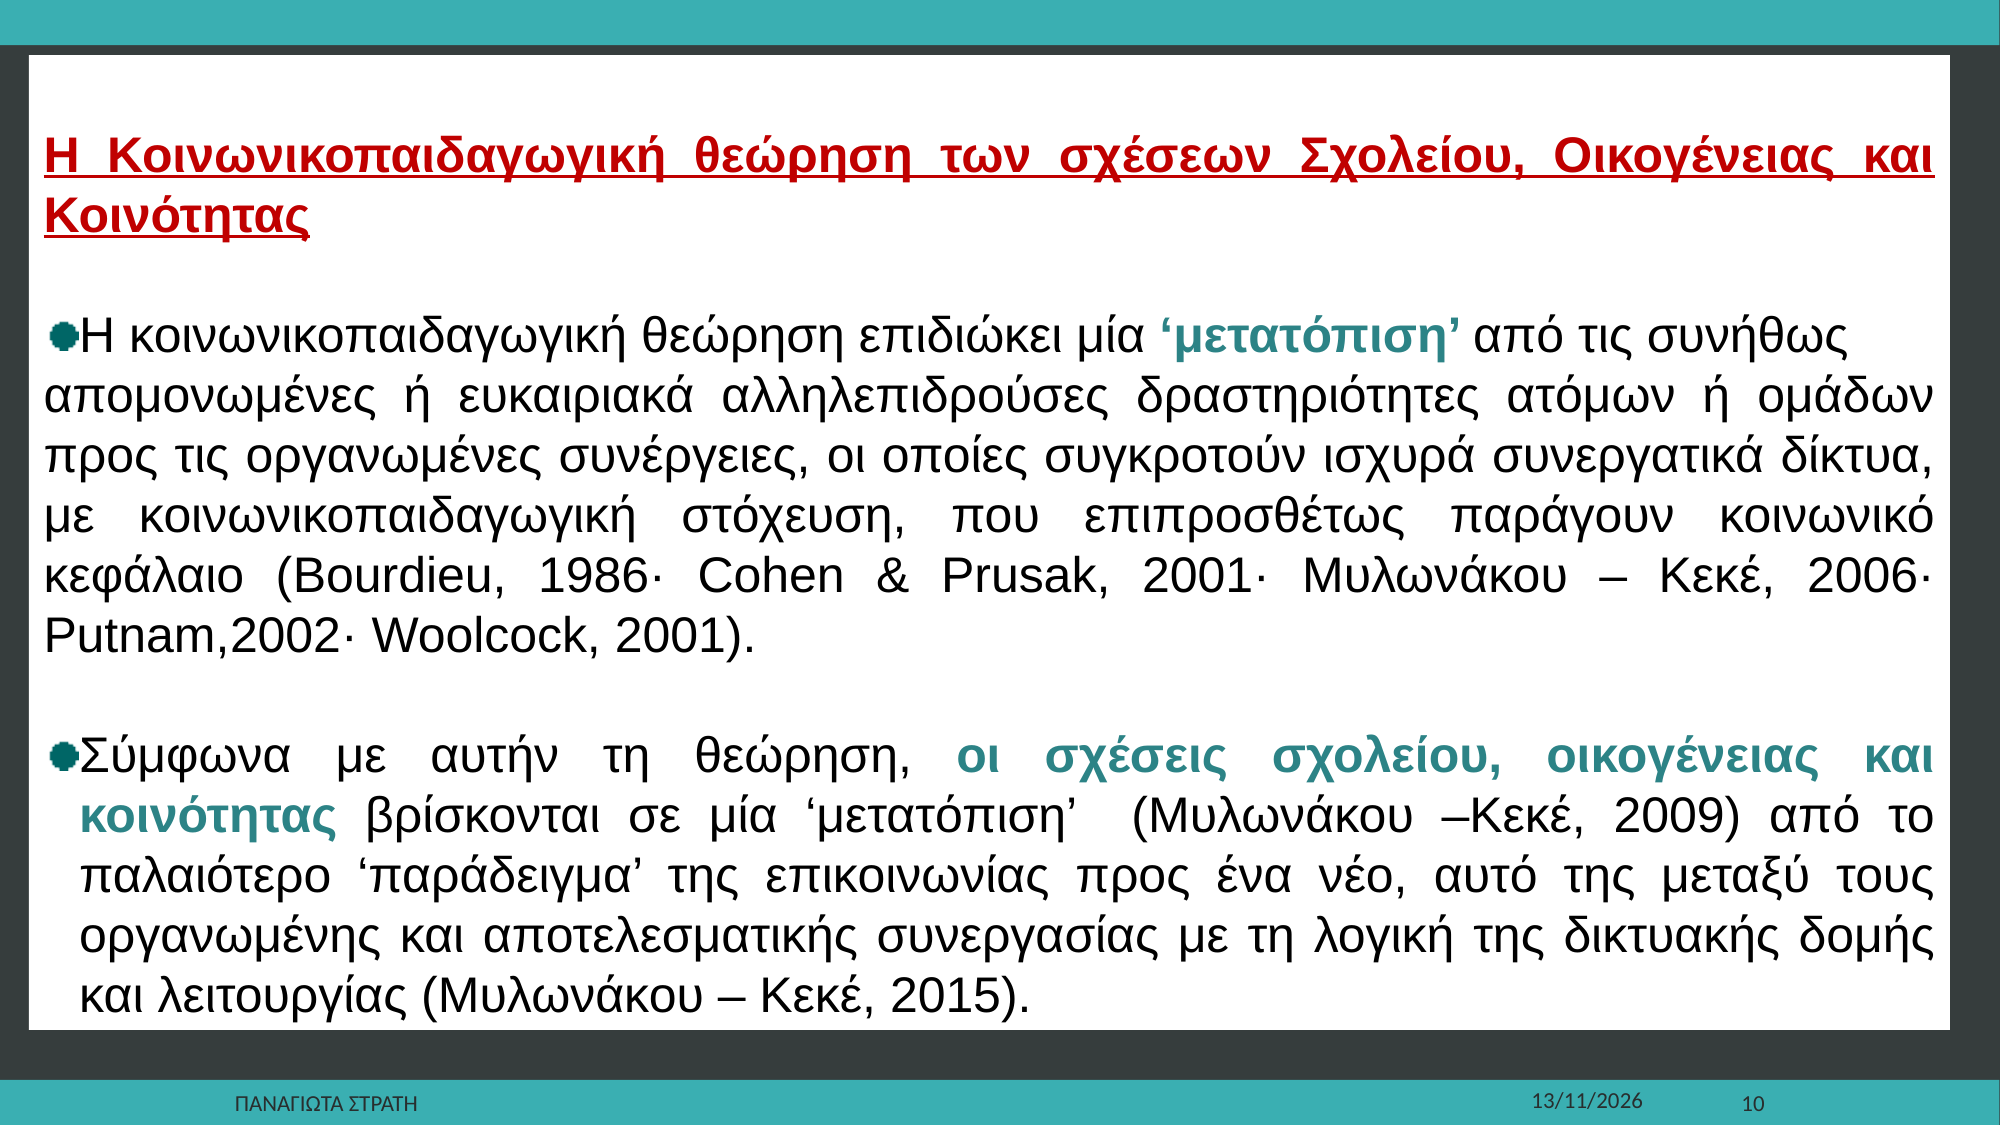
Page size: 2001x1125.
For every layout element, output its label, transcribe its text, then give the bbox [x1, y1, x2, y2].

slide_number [1415, 1083, 1659, 1122]
footer Παναγιωτα Στρατη [220, 1083, 1395, 1122]
picture [43, 315, 79, 351]
slide_number 10 [1674, 1083, 1780, 1122]
text_box Η Κοινωνικοπαιδαγωγική θεώρηση των σχέσεων Σχολείου, Οικογένειας και Κοινότητας Η κοινωνικοπαιδαγωγική θεώρηση επιδιώκει μία ‘μετατόπιση’ από τις συνήθως απομονωμένες ή ευκαιριακά αλληλεπιδρούσες δραστηριότητες ατόμων ή ομάδων προς τις οργανωμένες συνέργειες, οι οποίες συγκροτούν ισχυρά συνεργατικά δίκτυα, με κοινωνικοπαιδαγωγική στόχευση, που επιπροσθέτως παράγουν κοινωνικό κεφάλαιο (Bourdieu, 1986· Cohen & Prusak, 2001· Μυλωνάκου – Κεκέ, 2006· Putnam,2002· Woolcock, 2001). Σύμφωνα με αυτήν τη θεώρηση, οι σχέσεις σχολείου, οικογένειας και κοινότητας βρίσκονται σε μία ‘μετατόπιση’ (Μυλωνάκου –Κεκέ, 2009) από το παλαιότερο ‘παράδειγμα’ της επικοινωνίας προς ένα νέο, αυτό της μεταξύ τους οργανωμένης και αποτελεσματικής συνεργασίας με τη λογική της δικτυακής δομής και λειτουργίας (Μυλωνάκου – Κεκέ, 2015). [28, 55, 1950, 1030]
picture [43, 735, 79, 771]
